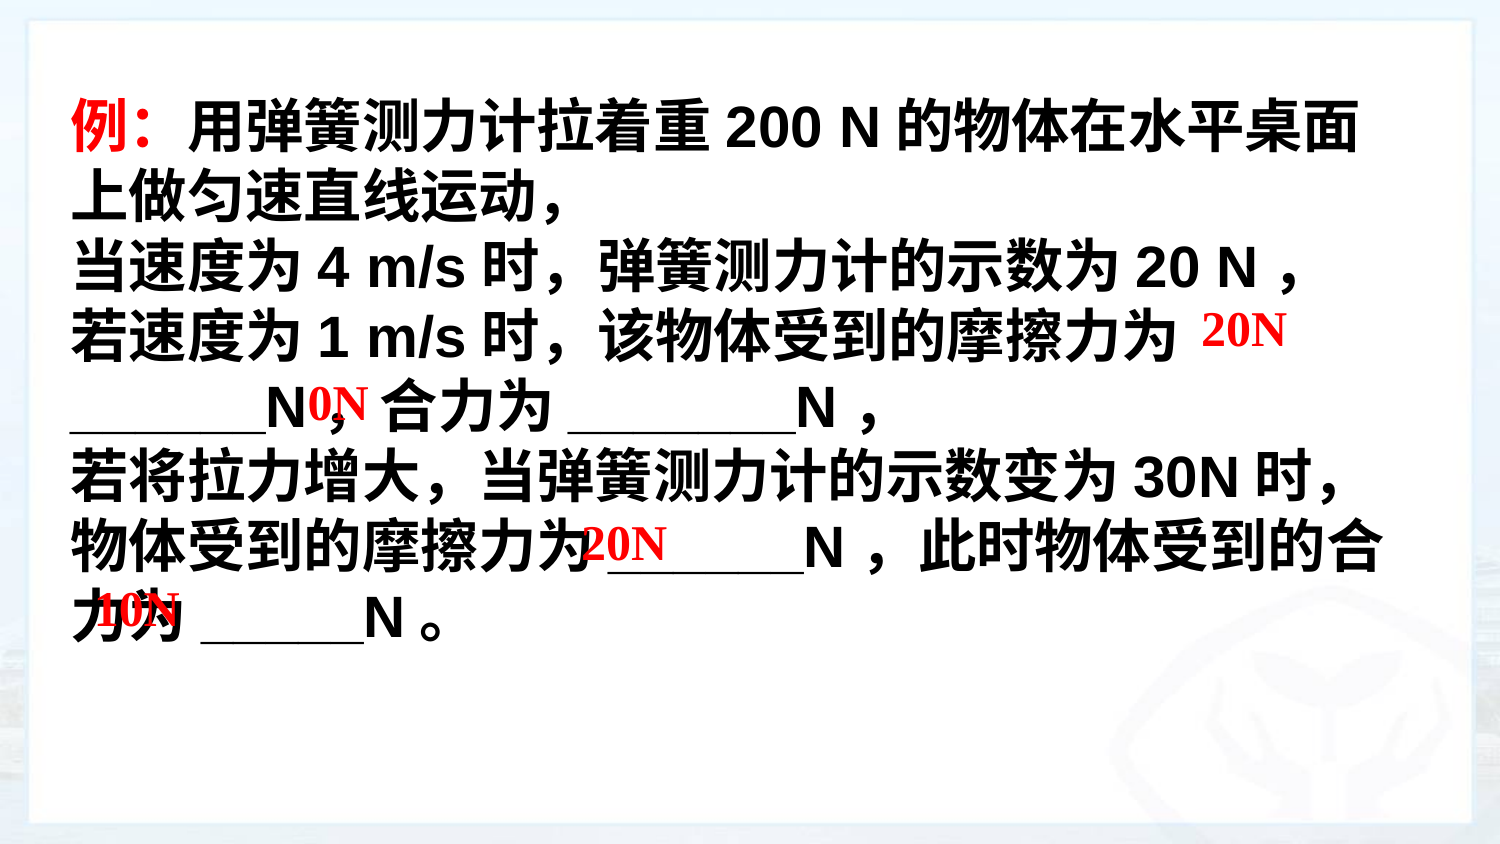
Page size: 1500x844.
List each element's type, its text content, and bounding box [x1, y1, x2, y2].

text_box 20N [1186, 288, 1302, 364]
text_box 20N [566, 503, 682, 578]
text_box 例：用弹簧测力计拉着重200 N的物体在水平桌面上做匀速直线运动， 当速度为4 m/s时，弹簧测力计的示数为20 N， 若速度为1 m/s时，该物体受到的摩擦力为______N，合力为_______N， 若将拉力增大，当弹簧测力计的示数变为30N时，物体受到的摩擦力为______N，此时物体受到的合力为_____N。 [56, 82, 1400, 657]
text_box 10N [78, 569, 195, 645]
picture [0, 0, 1500, 844]
text_box 0N [292, 362, 384, 438]
